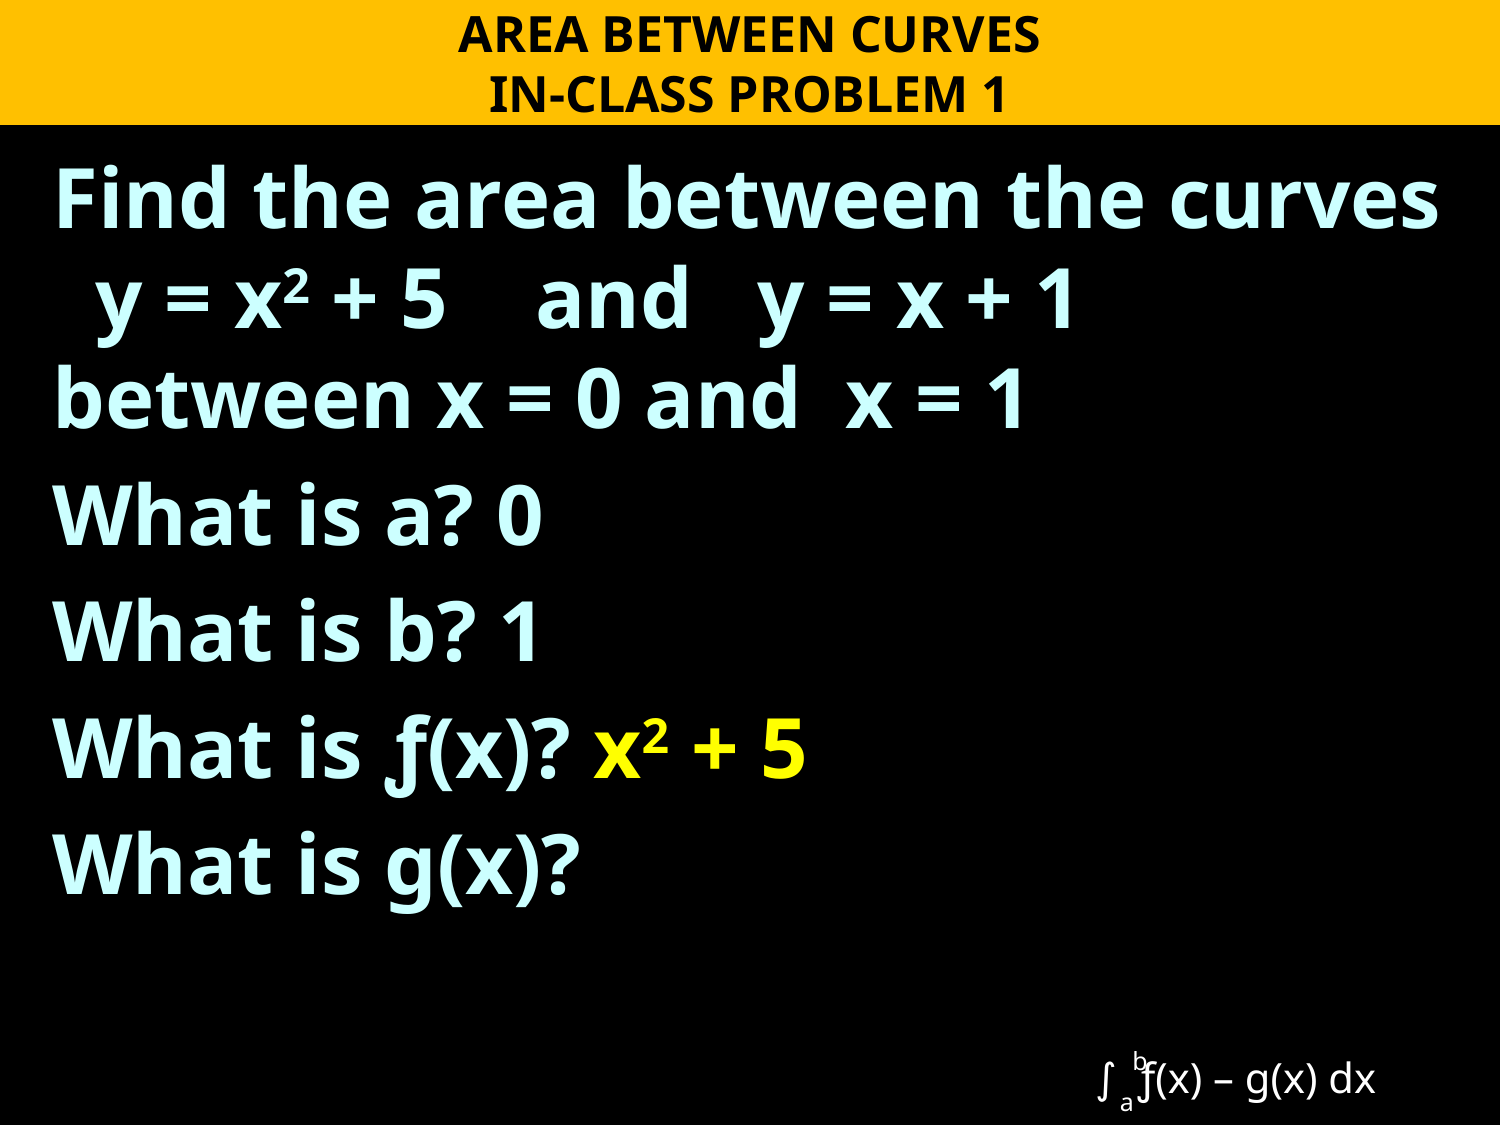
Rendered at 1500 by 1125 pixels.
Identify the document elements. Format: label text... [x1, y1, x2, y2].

list Find the area between the curves y = x2 + 5 and y = x + 1 between x = 0 and x = 1 What is a? 0 What is b? 1 What is ƒ(x)? x2 + 5 What is g(x)? [37, 137, 1475, 1063]
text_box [1079, 1038, 1481, 1125]
text_box AREA BETWEEN CURVES IN-CLASS PROBLEM 1 [0, 0, 1500, 125]
